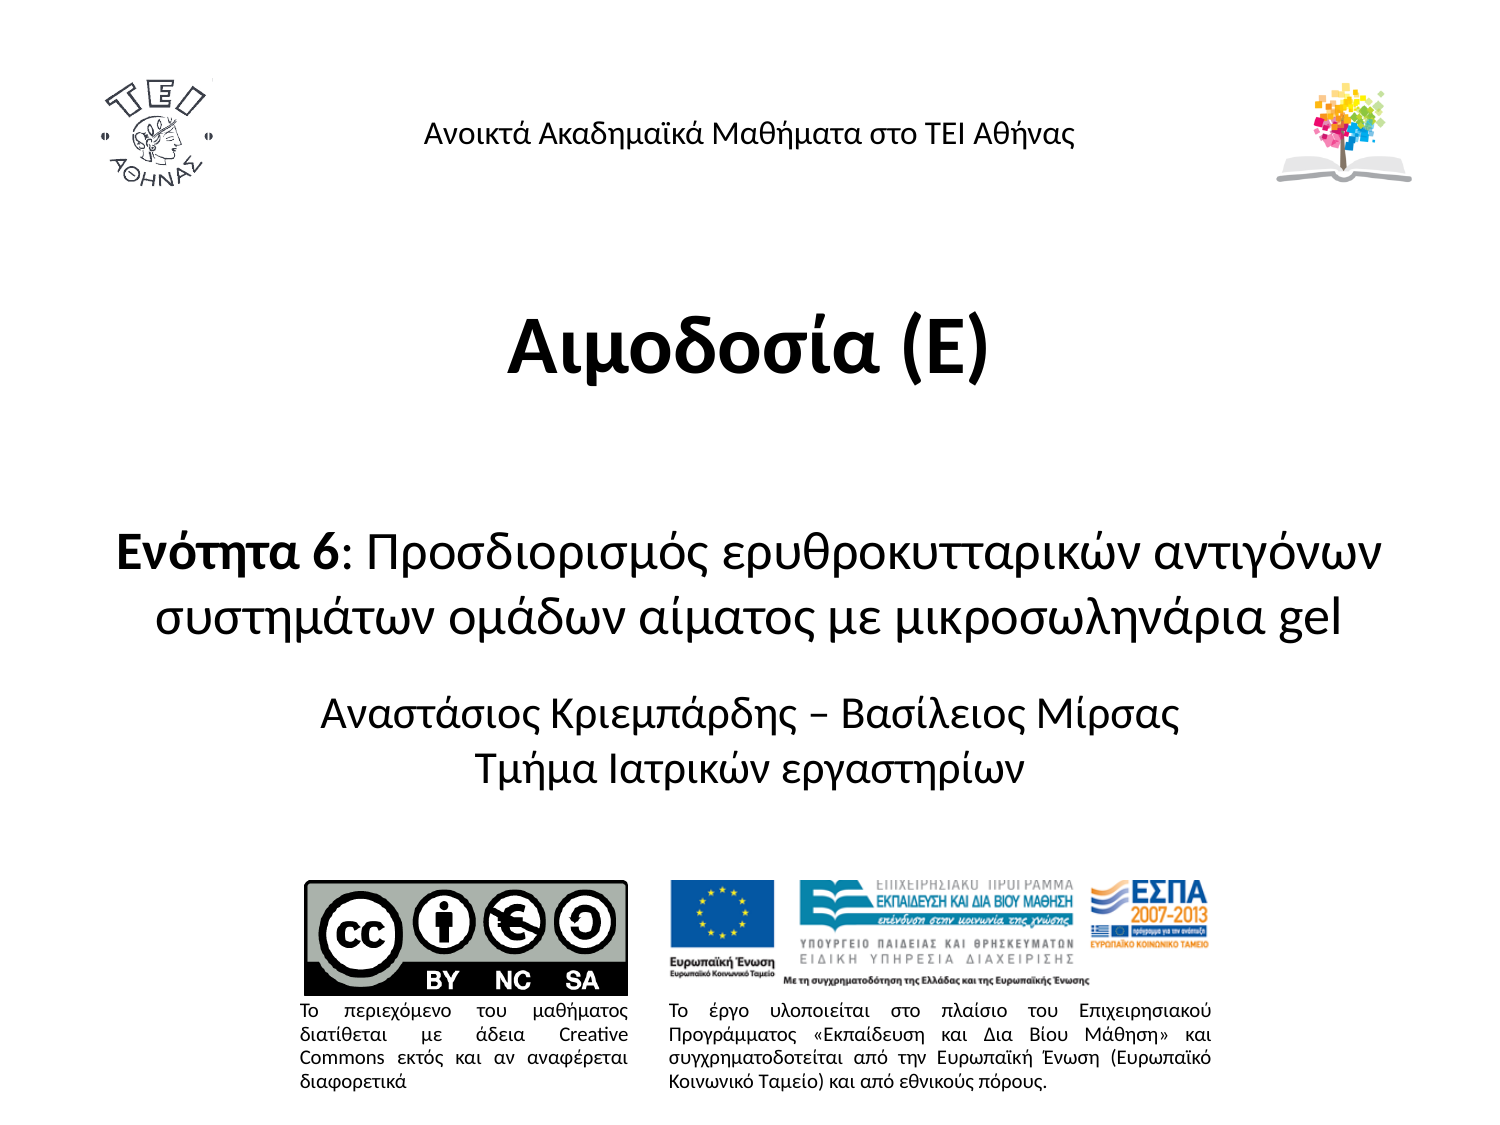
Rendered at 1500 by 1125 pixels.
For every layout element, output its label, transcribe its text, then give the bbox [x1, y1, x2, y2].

text_box Ανοικτά Ακαδημαϊκά Μαθήματα στο ΤΕΙ Αθήνας [217, 103, 1268, 159]
picture [303, 880, 628, 996]
subtitle Ενότητα 6: Προσδιορισμός ερυθροκυτταρικών αντιγόνων συστημάτων ομάδων αίματος με μικροσωληνάρια gel Αναστάσιος Κριεμπάρδης – Βασίλειος Μίρσας Τμήμα Ιατρικών εργαστηρίων [0, 507, 1500, 835]
table_header Το περιεχόμενο του μαθήματος διατίθεται με άδεια Creative Commons εκτός και αν αναφέρεται διαφορετικά [289, 999, 640, 1125]
picture [663, 880, 1214, 996]
table_header Το έργο υλοποιείται στο πλαίσιο του Επιχειρησιακού Προγράμματος «Εκπαίδευση και Δια Βίου Μάθηση» και συγχρηματοδοτείται από την Ευρωπαϊκή Ένωση (Ευρωπαϊκό Κοινωνικό Ταμείο) και από εθνικούς πόρους. [640, 999, 1223, 1125]
title Αιμοδοσία (E) [0, 219, 1500, 461]
picture [1273, 77, 1414, 185]
picture [100, 77, 213, 193]
